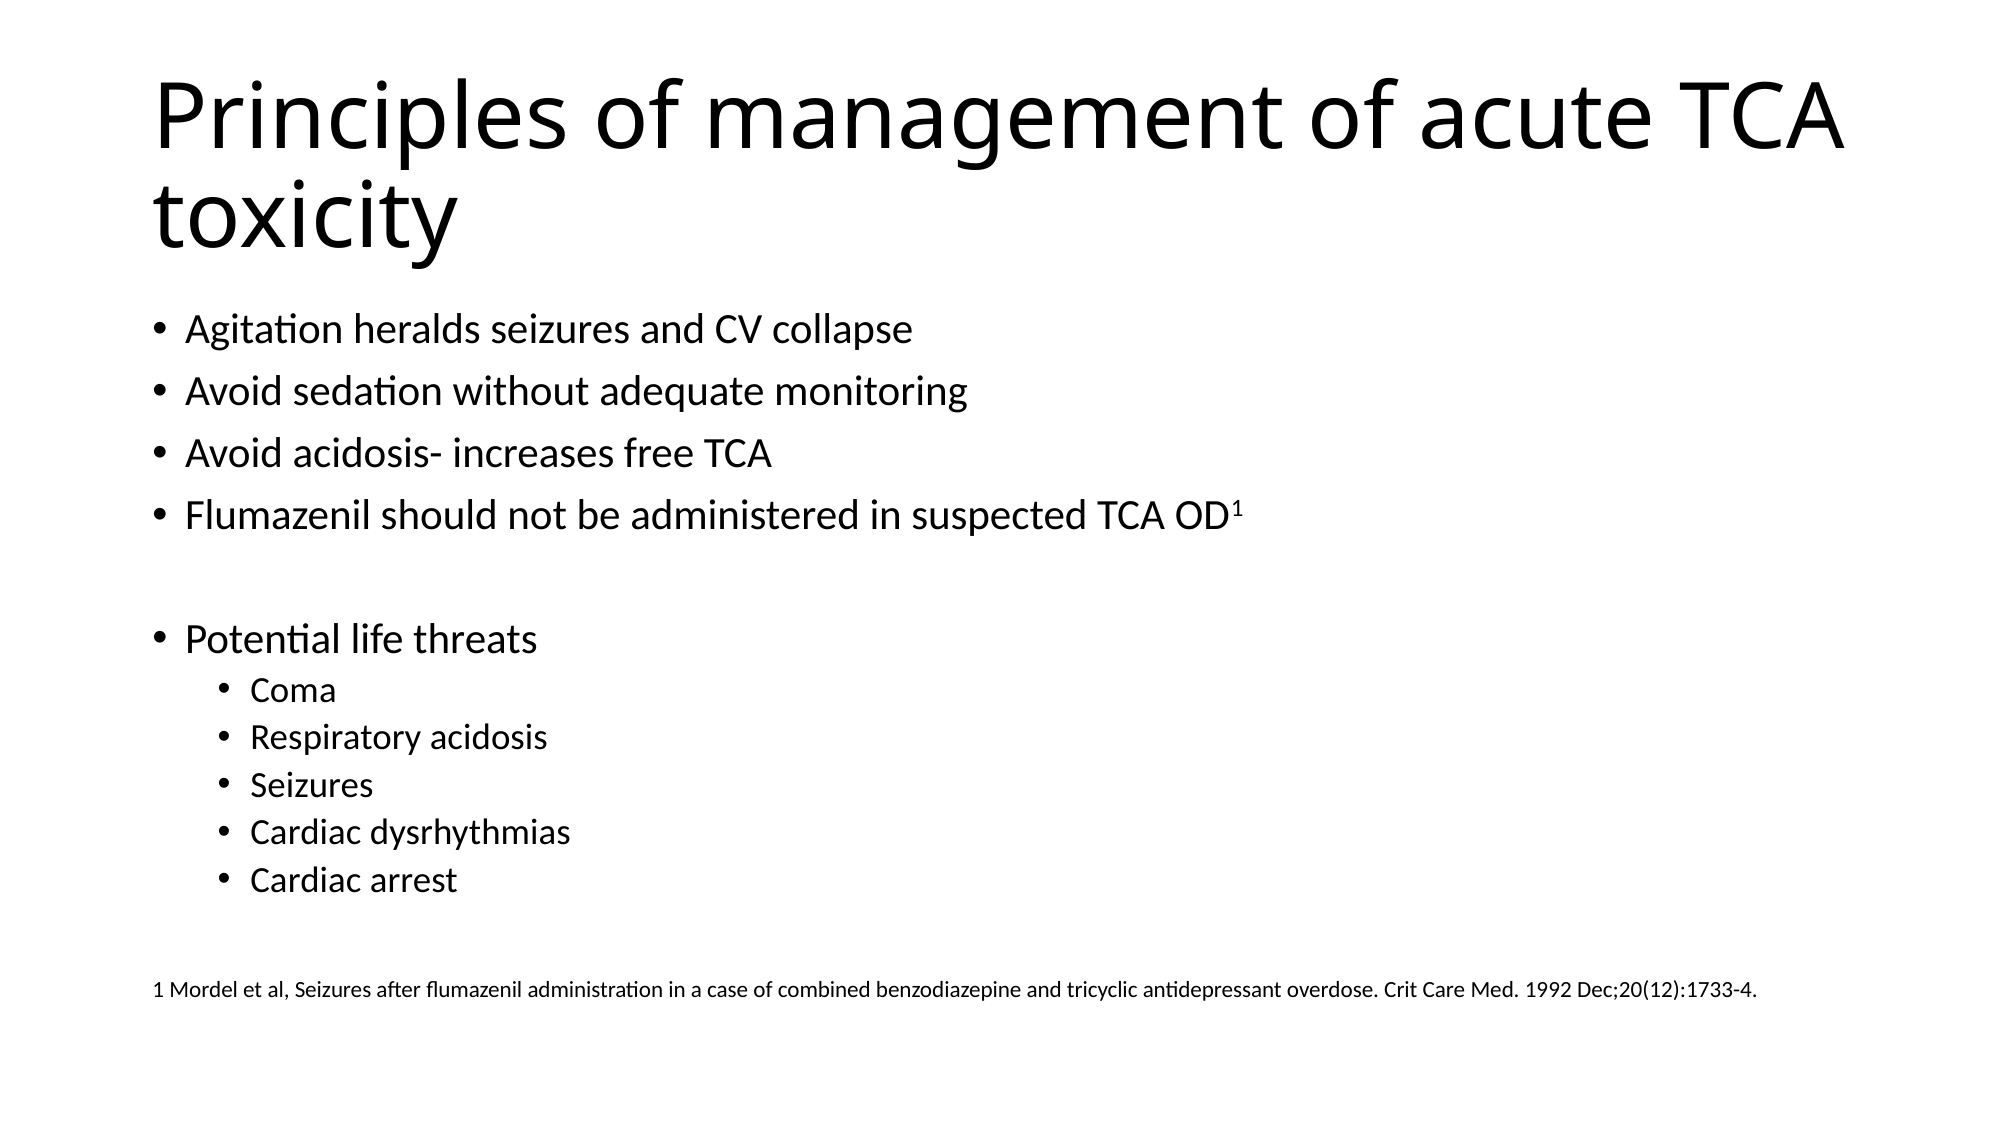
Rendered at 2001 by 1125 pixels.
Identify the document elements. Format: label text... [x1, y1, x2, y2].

title Principles of management of acute TCA toxicity [137, 59, 1863, 278]
list Agitation heralds seizures and CV collapse Avoid sedation without adequate monitoring Avoid acidosis- increases free TCA Flumazenil should not be administered in suspected TCA OD1 Potential life threats Coma Respiratory acidosis Seizures Cardiac dysrhythmias Cardiac arrest 1 Mordel et al, Seizures after flumazenil administration in a case of combined benzodiazepine and tricyclic antidepressant overdose. Crit Care Med. 1992 Dec;20(12):1733-4. [137, 299, 1863, 1014]
